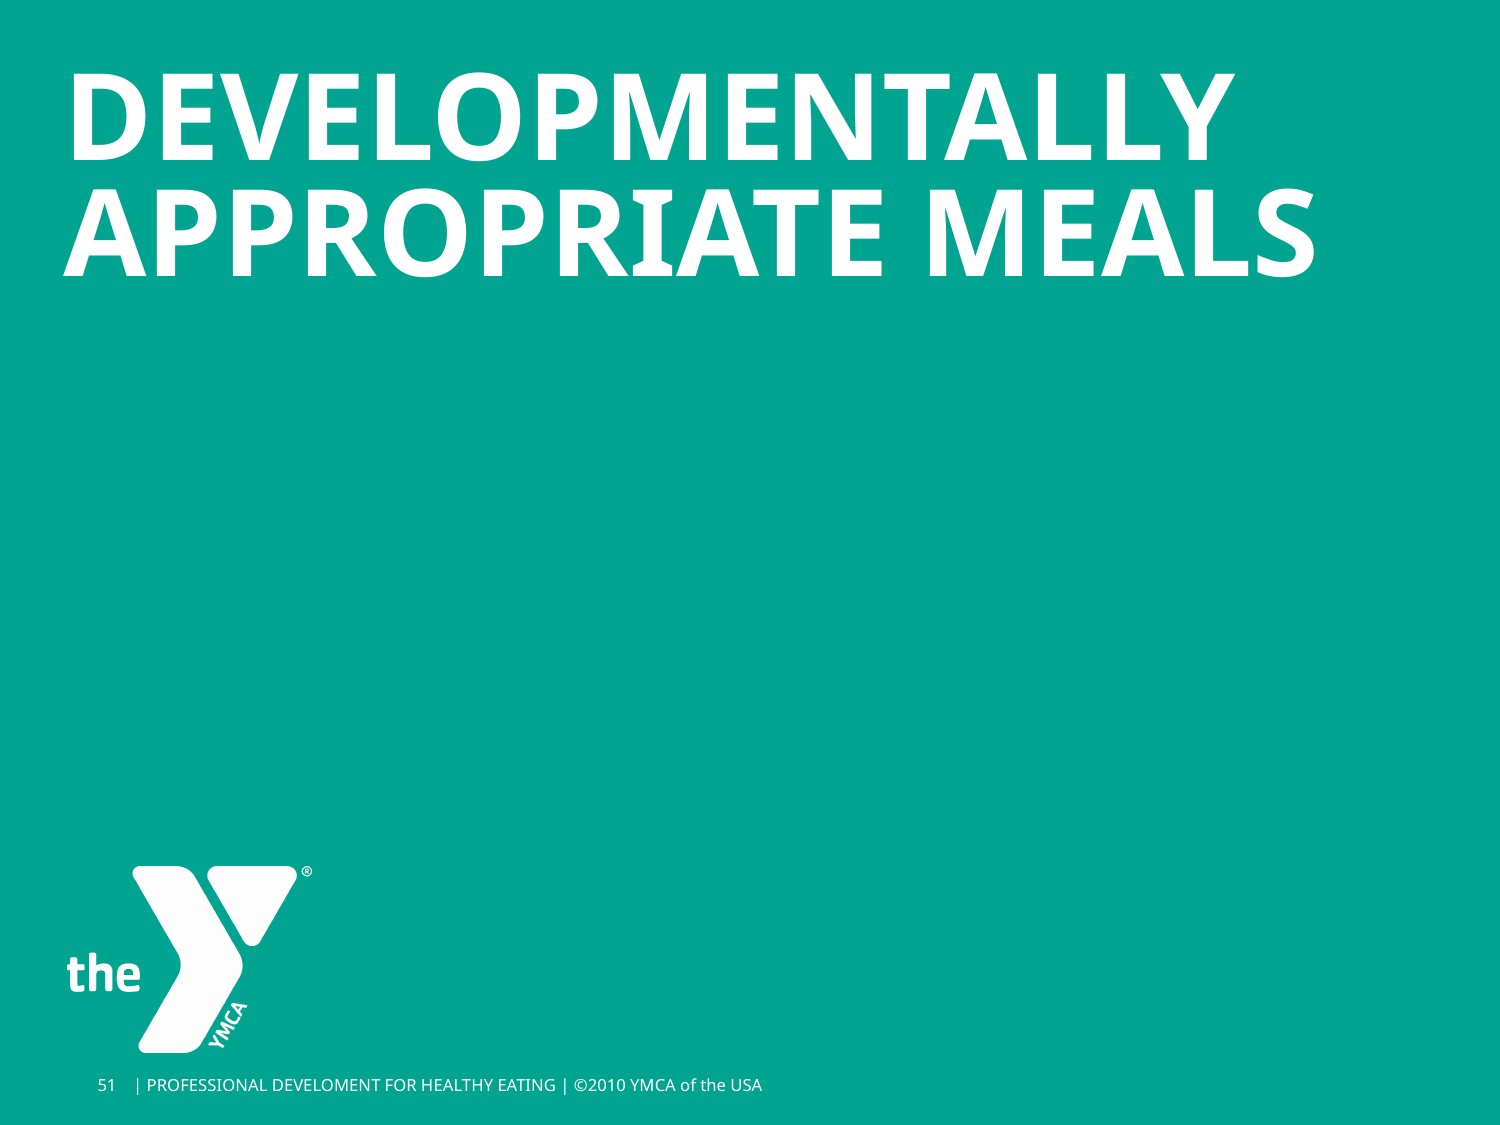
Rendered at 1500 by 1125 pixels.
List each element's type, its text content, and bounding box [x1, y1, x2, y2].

text_box 51 [82, 1067, 118, 1104]
title DEVELOPMENTALLY APPROPRIATE MEALS [48, 60, 1482, 330]
text_box | PROFESSIONAL DEVELOMENT FOR HEALTHY EATING | ©2010 YMCA of the USA [118, 1067, 909, 1115]
picture [67, 865, 312, 1053]
